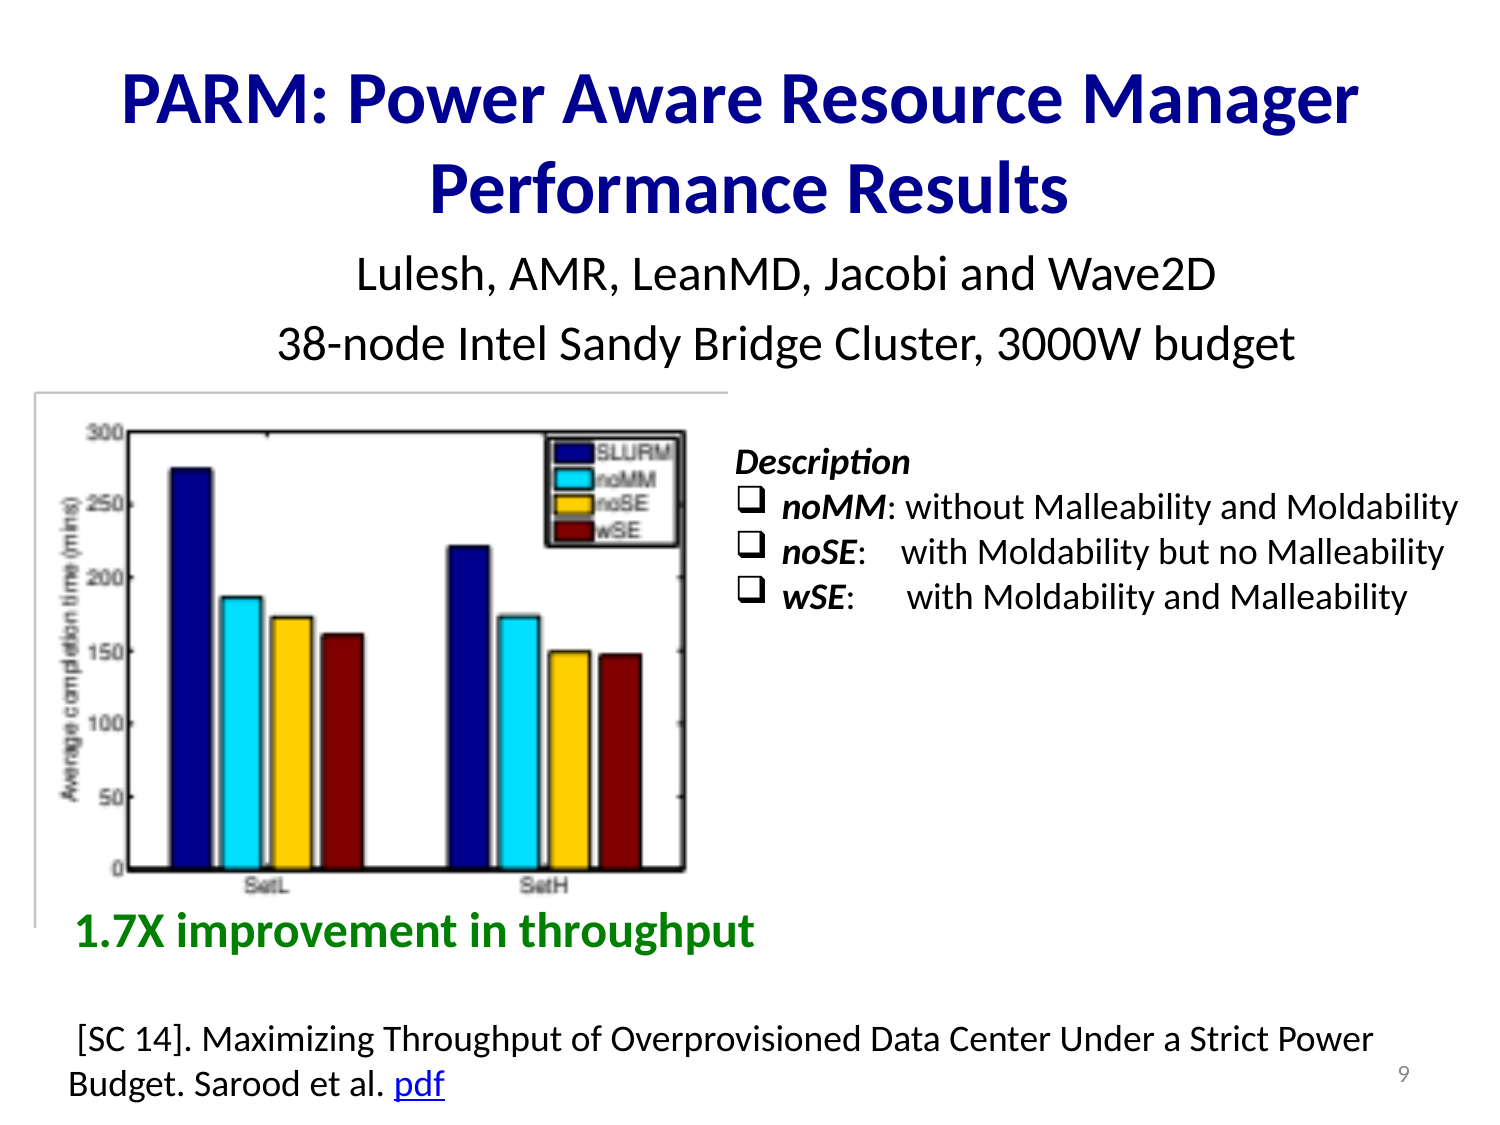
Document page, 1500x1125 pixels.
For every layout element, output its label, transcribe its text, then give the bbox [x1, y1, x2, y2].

slide_number 9 [1074, 1042, 1425, 1103]
picture [25, 377, 729, 928]
text_box 1.7X improvement in throughput [58, 889, 771, 965]
list Lulesh, AMR, LeanMD, Jacobi and Wave2D 38-node Intel Sandy Bridge Cluster, 3000W budget [229, 233, 1344, 374]
title PARM: Power Aware Resource Manager Performance Results [75, 45, 1425, 233]
text_box Description noMM: without Malleability and Moldability noSE: with Moldability but no Malleability wSE: with Moldability and Malleability [732, 430, 1488, 625]
text_box [SC 14]. Maximizing Throughput of Overprovisioned Data Center Under a Strict Power Budget. Sarood et al. pdf [53, 1006, 1461, 1112]
